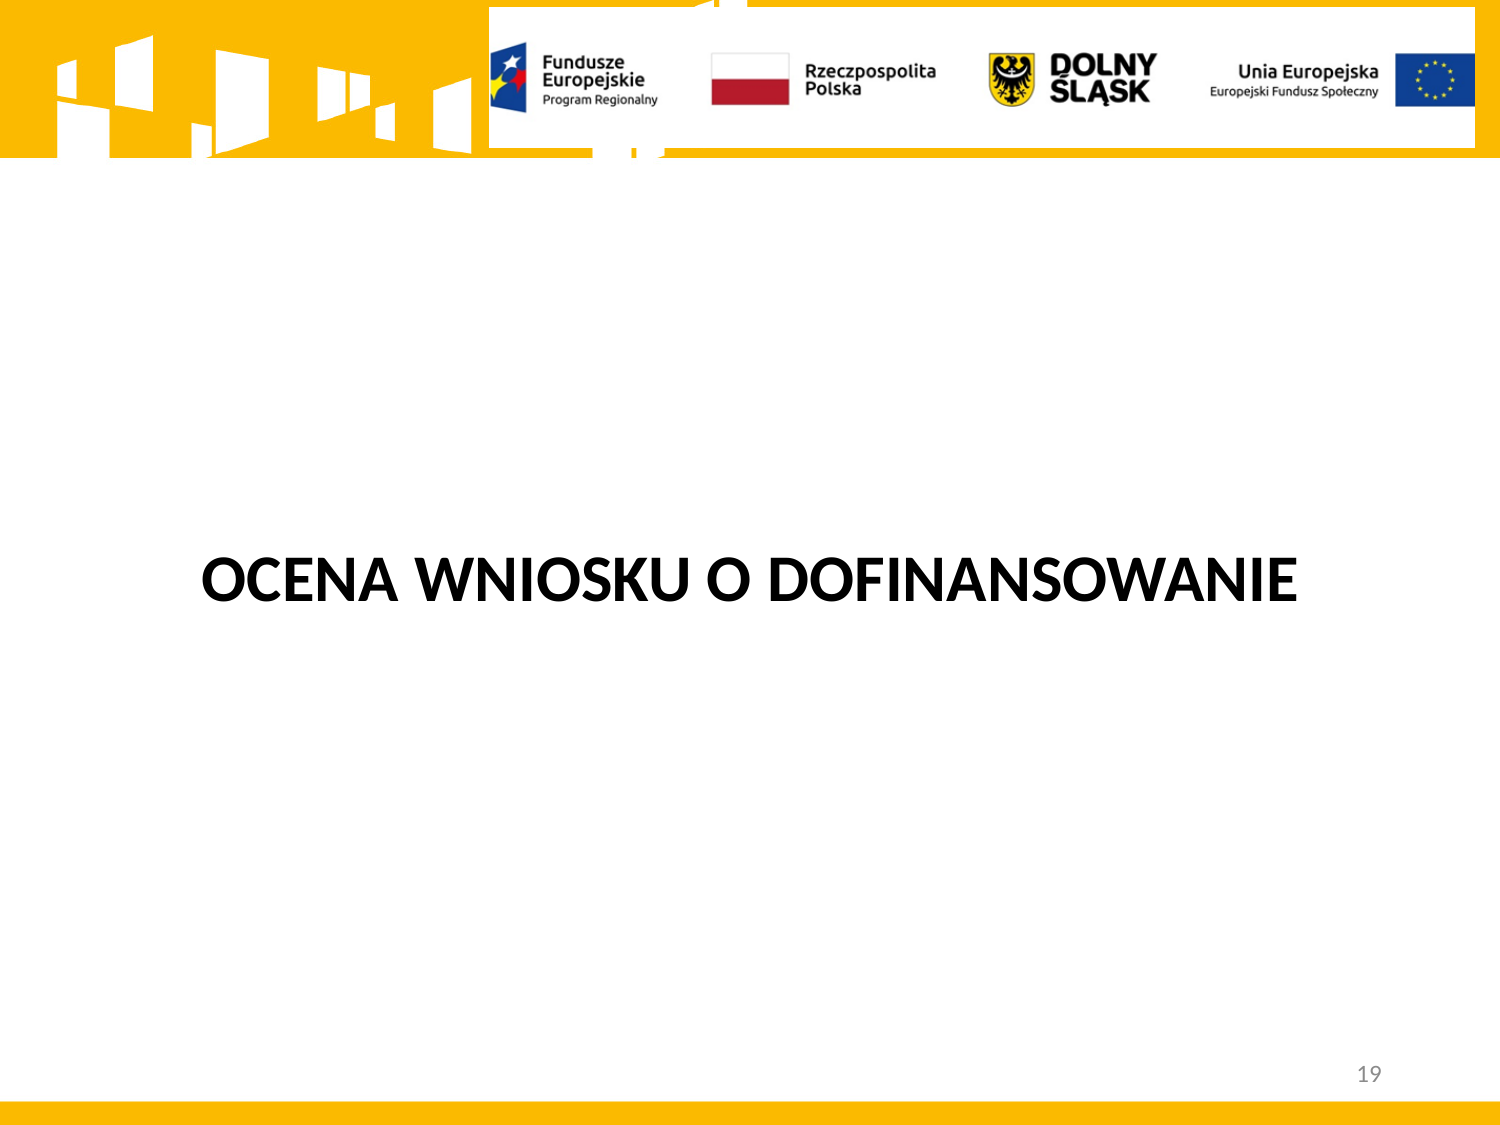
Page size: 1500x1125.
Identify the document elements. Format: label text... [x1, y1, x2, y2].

list OCENA WNIOSKU O DOFINANSOWANIE [36, 156, 1466, 1096]
picture [0, 0, 1500, 1125]
slide_number 19 [1059, 1042, 1397, 1103]
